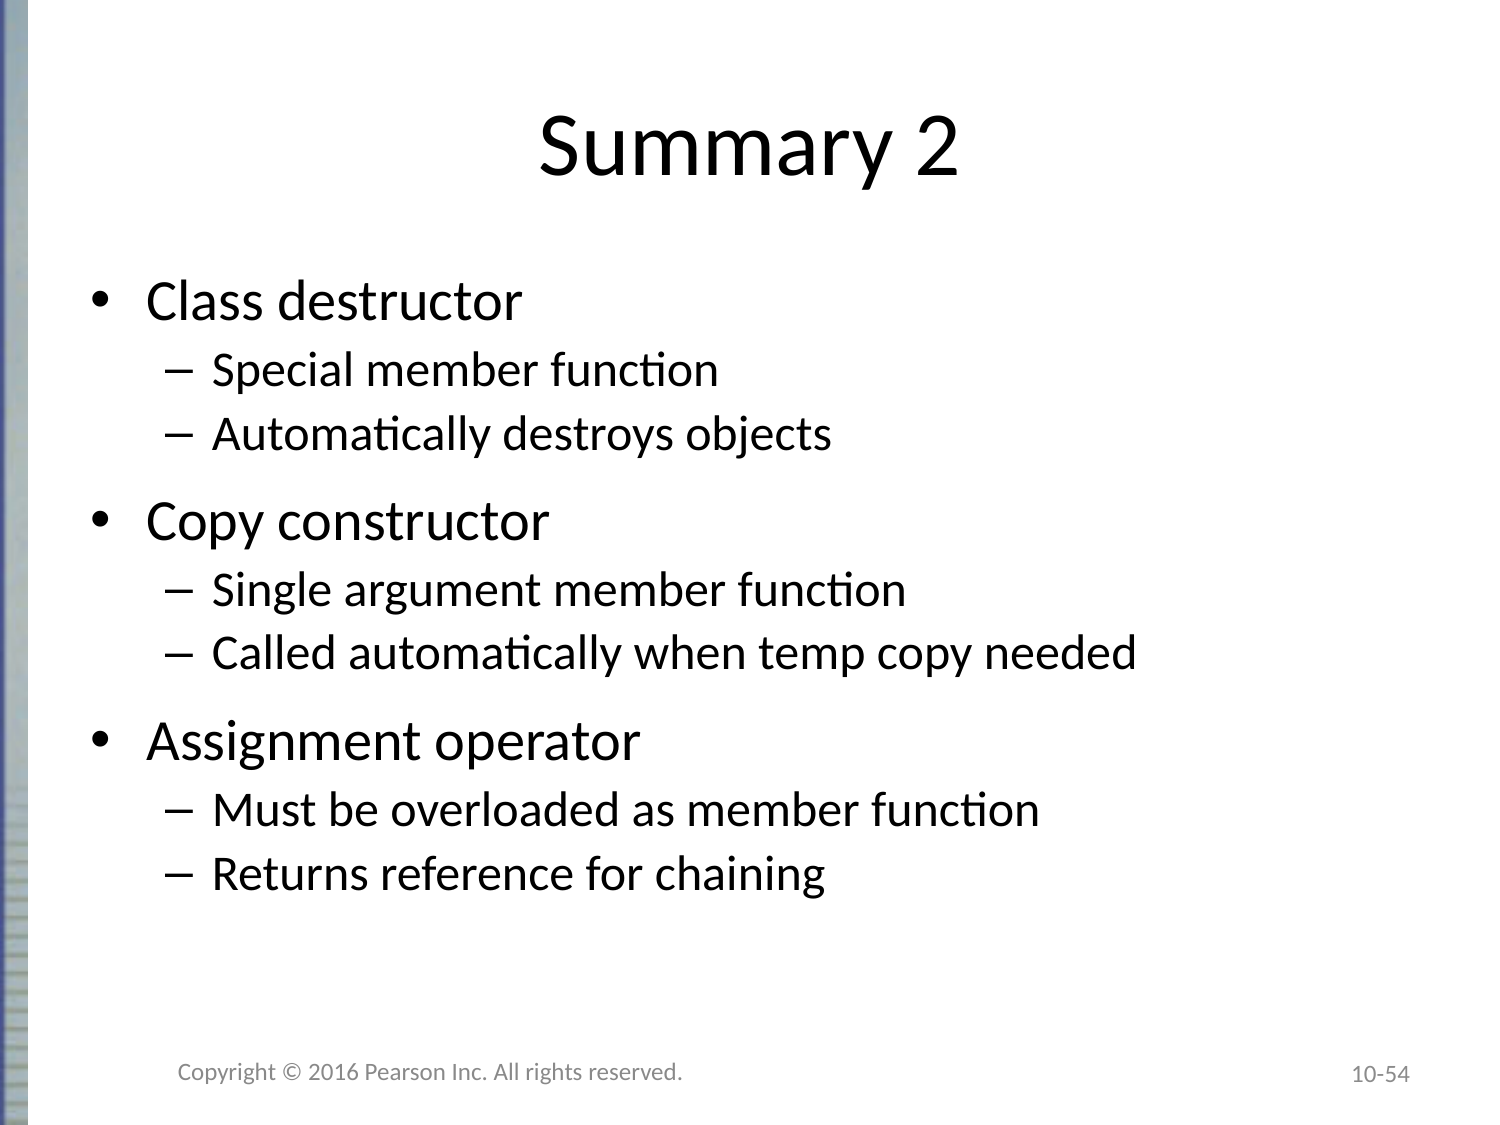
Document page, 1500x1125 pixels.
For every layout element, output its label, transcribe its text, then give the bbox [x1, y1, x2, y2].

list Class destructor Special member function Automatically destroys objects Copy constructor Single argument member function Called automatically when temp copy needed Assignment operator Must be overloaded as member function Returns reference for chaining [75, 262, 1425, 1005]
slide_number 10-54 [1074, 1042, 1425, 1103]
picture [0, 0, 28, 1125]
title Summary 2 [75, 45, 1425, 233]
footer Copyright © 2016 Pearson Inc. All rights reserved. [75, 1040, 788, 1100]
